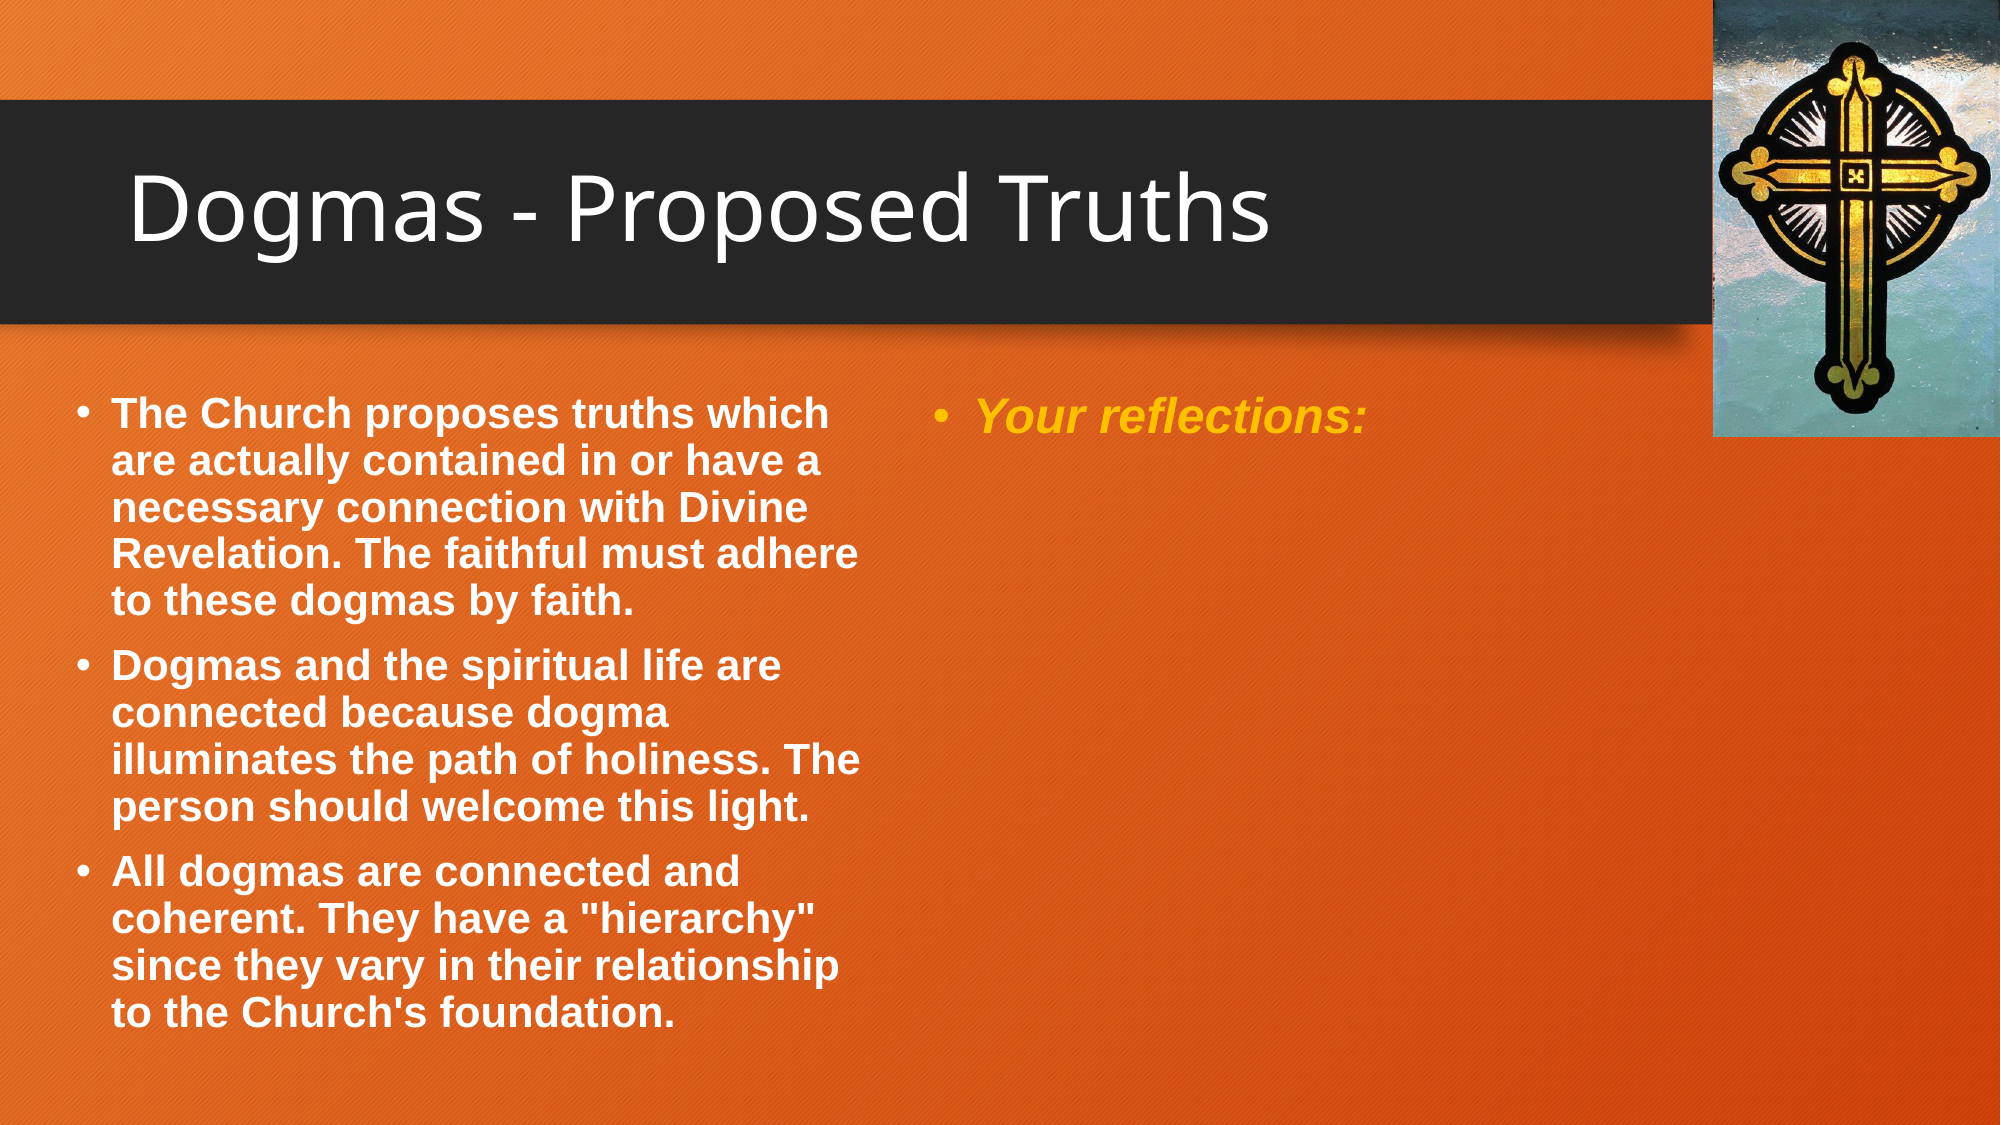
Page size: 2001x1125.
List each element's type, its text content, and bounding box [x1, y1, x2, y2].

picture [0, 0, 2000, 438]
list The Church proposes truths which are actually contained in or have a necessary connection with Divine Revelation. The faithful must adhere to these dogmas by faith. Dogmas and the spiritual life are connected because dogma illuminates the path of holiness. The person should welcome this light. All dogmas are connected and coherent. They have a "hierarchy" since they vary in their relationship to the Church's foundation. [60, 383, 883, 1076]
list Your reflections: [917, 383, 1863, 1040]
title Dogmas - Proposed Truths [111, 123, 1689, 301]
